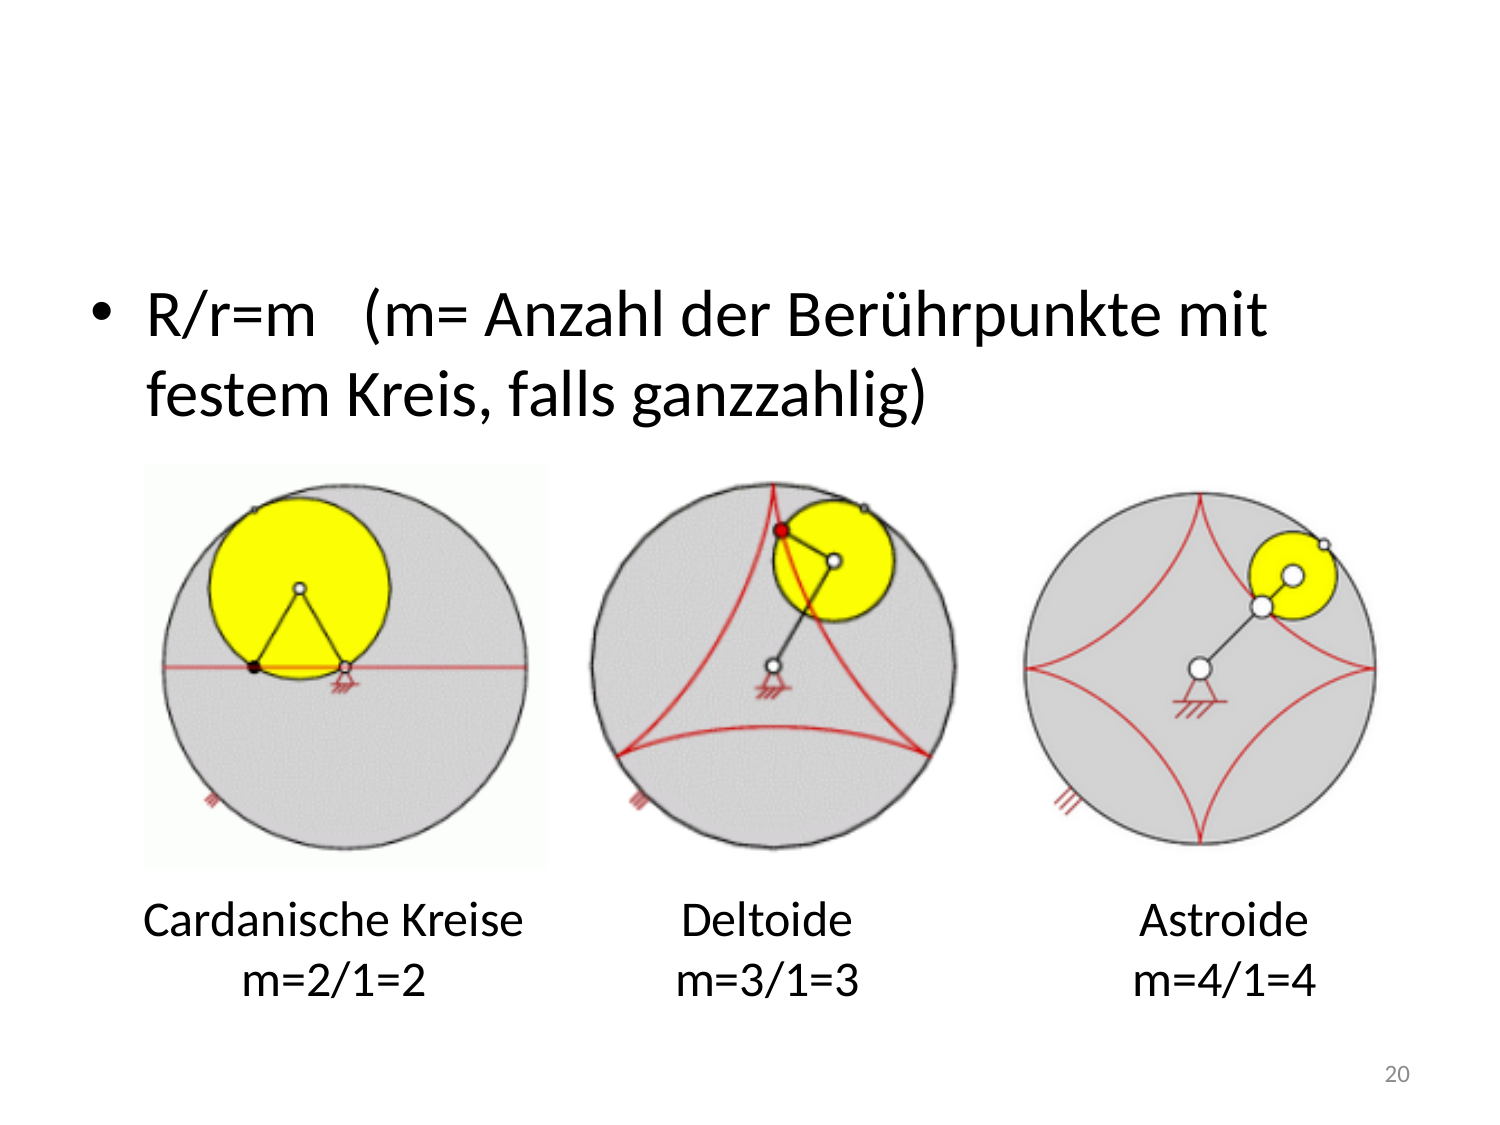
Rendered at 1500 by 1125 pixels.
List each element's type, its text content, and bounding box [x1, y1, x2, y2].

text_box Astroide m=4/1=4 [996, 878, 1454, 1014]
list R/r=m (m= Anzahl der Berührpunkte mit festem Kreis, falls ganzzahlig) [75, 262, 1425, 1005]
text_box Cardanische Kreise m=2/1=2 [105, 879, 539, 1014]
slide_number 20 [1074, 1042, 1425, 1103]
picture [93, 445, 1419, 871]
text_box Deltoide m=3/1=3 [539, 879, 996, 1014]
